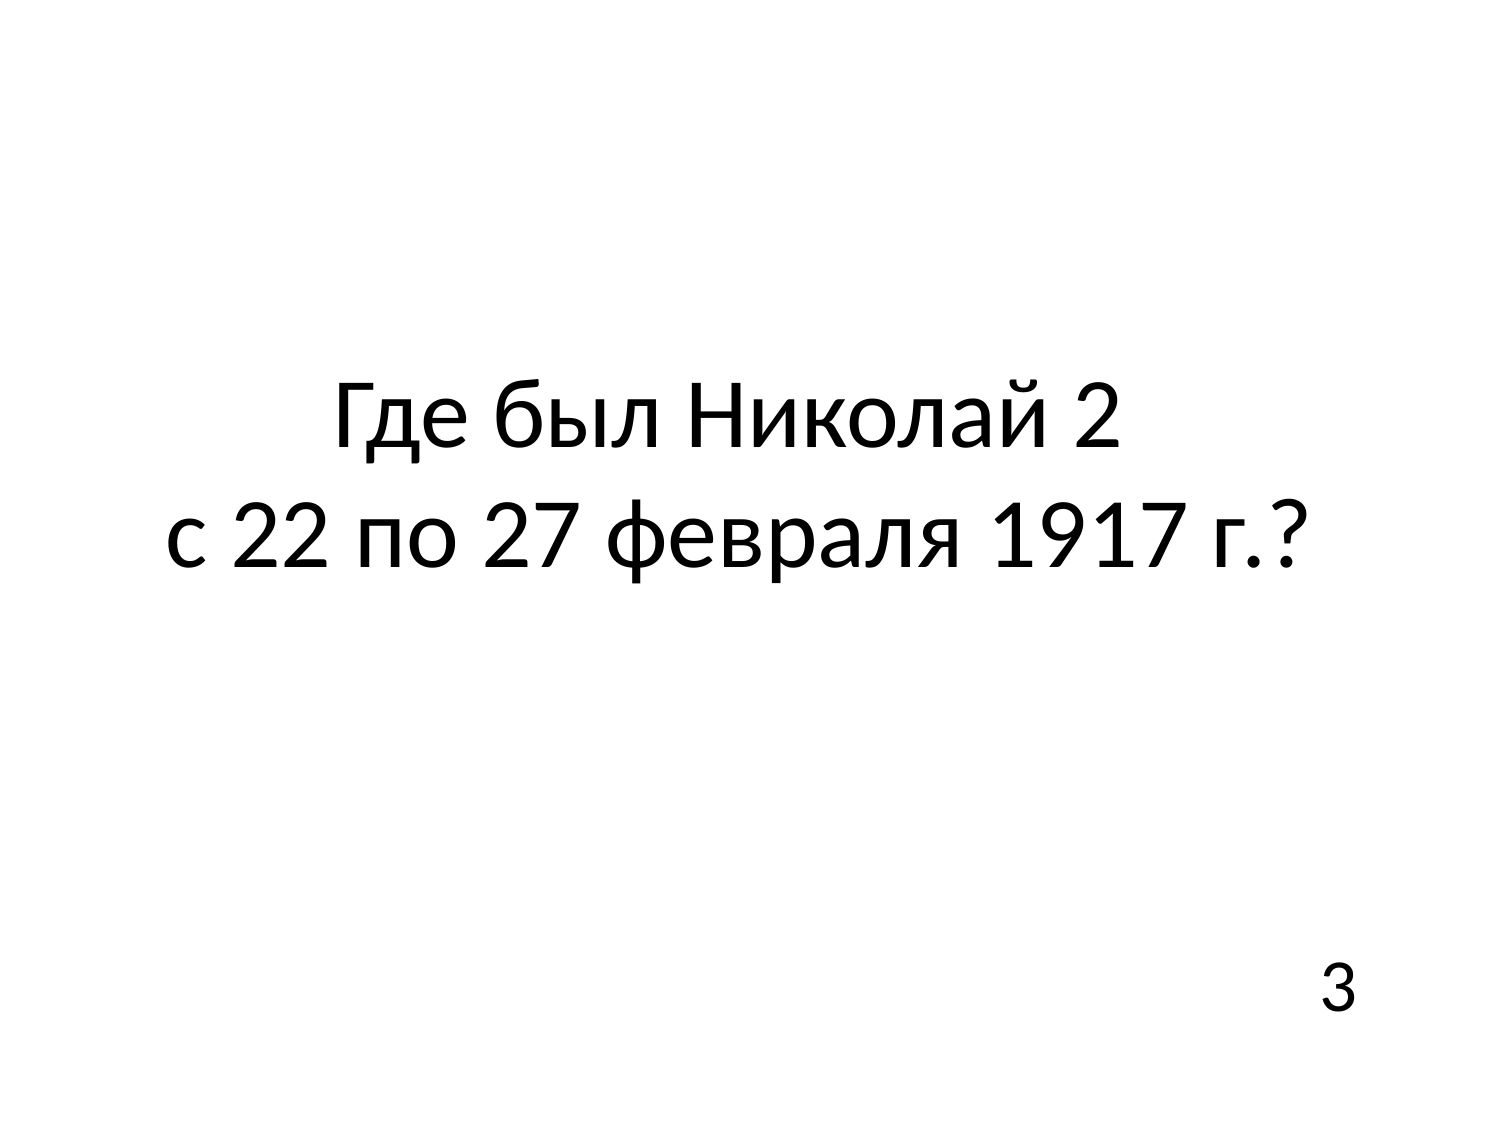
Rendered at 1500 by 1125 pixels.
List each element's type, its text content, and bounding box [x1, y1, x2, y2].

title Где был Николай 2 с 22 по 27 февраля 1917 г.? [64, 373, 1415, 561]
text_box 3 [1305, 928, 1400, 1034]
